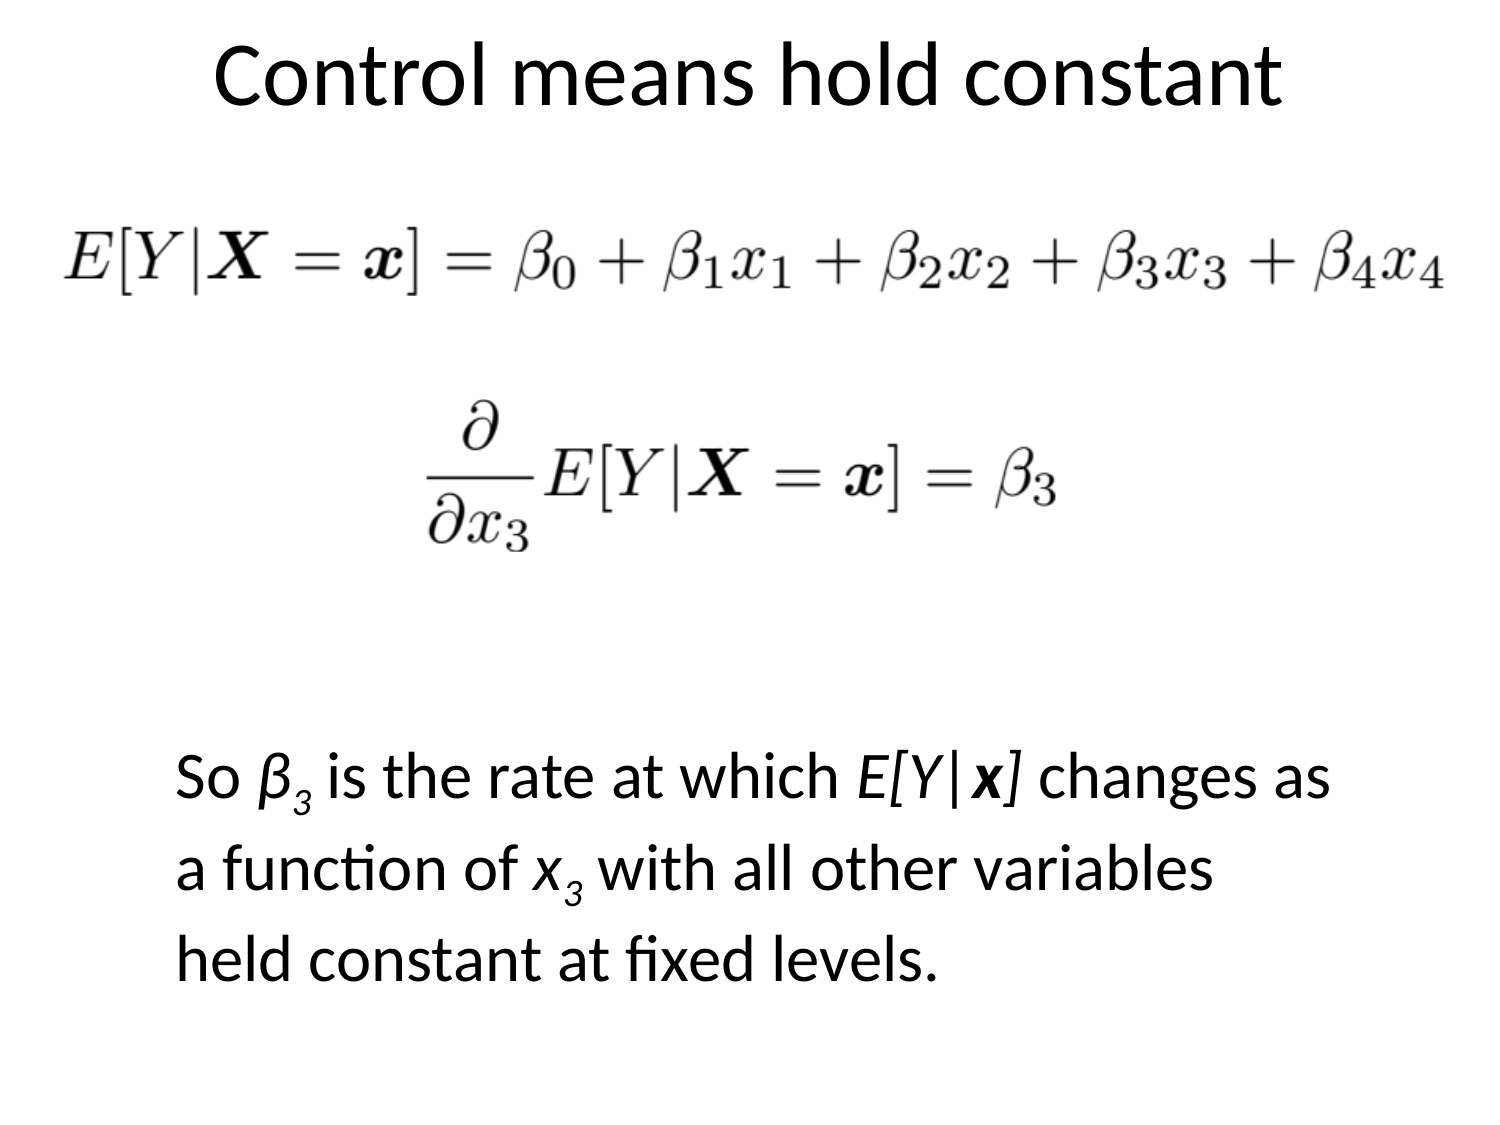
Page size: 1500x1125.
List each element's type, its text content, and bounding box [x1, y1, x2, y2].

title Control means hold constant [112, 0, 1388, 138]
picture [62, 224, 1446, 297]
text_box So β3 is the rate at which E[Y|x] changes as a function of x3 with all other variables held constant at fixed levels. [160, 724, 1362, 1002]
picture [418, 398, 1060, 552]
